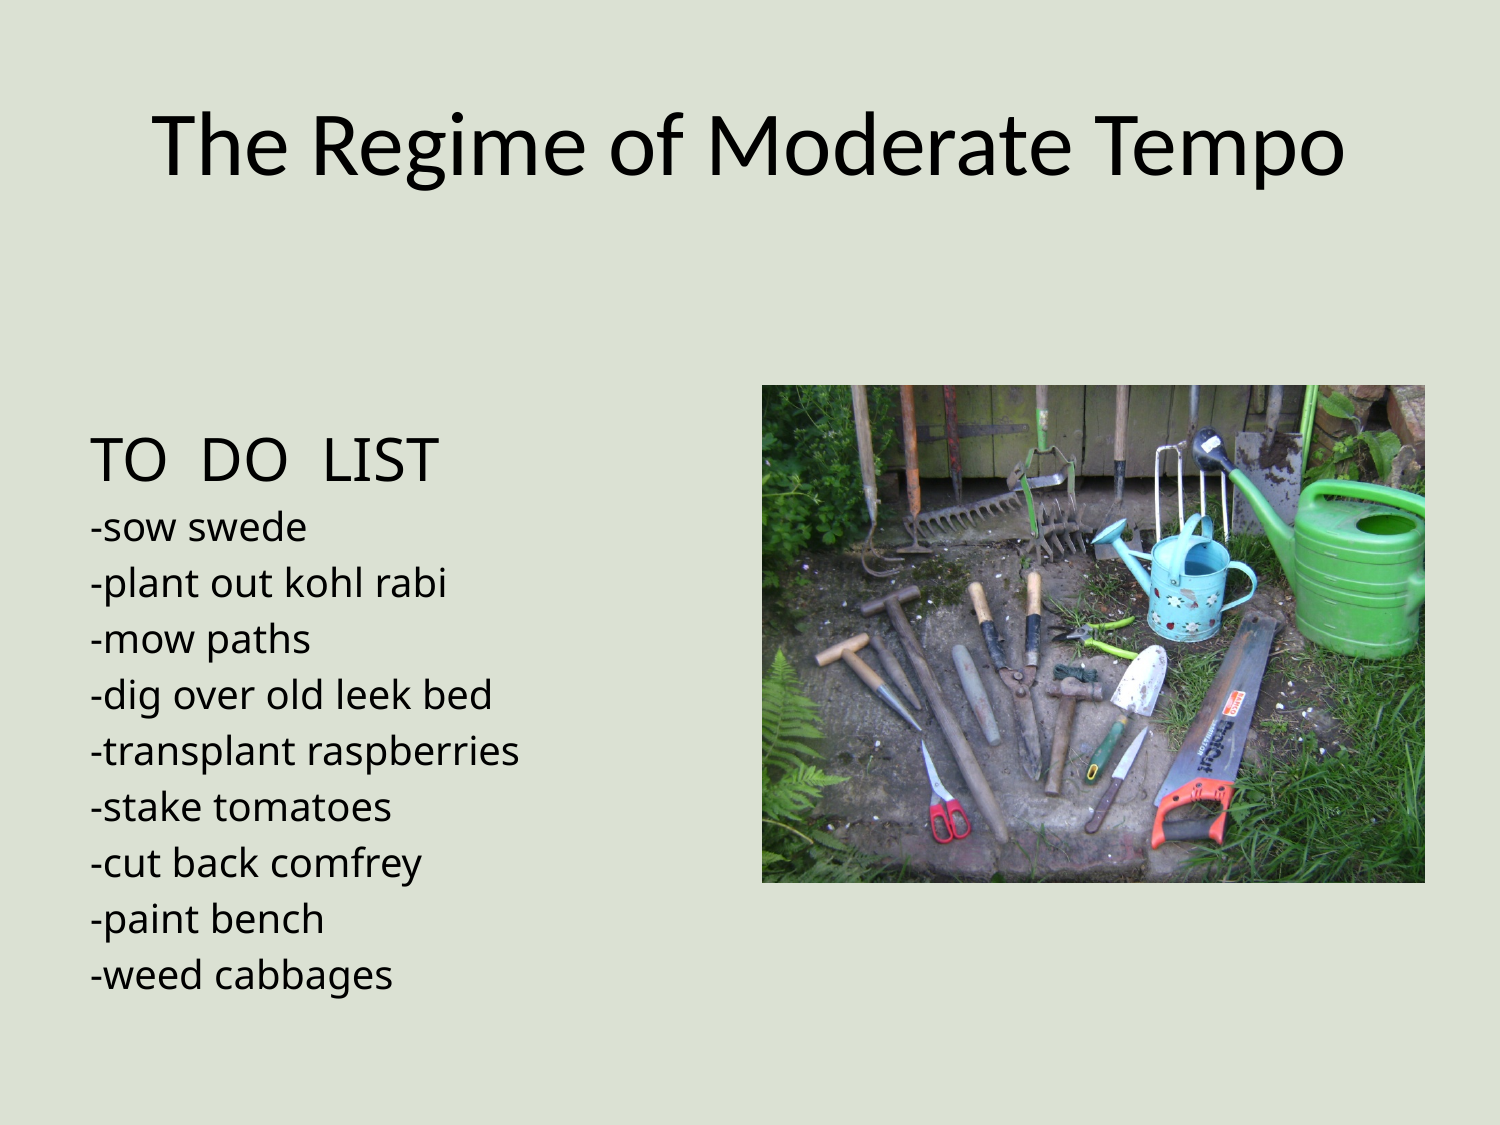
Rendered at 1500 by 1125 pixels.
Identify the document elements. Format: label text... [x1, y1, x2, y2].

title The Regime of Moderate Tempo [75, 45, 1425, 233]
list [762, 384, 1426, 883]
list TO DO LIST -sow swede -plant out kohl rabi -mow paths -dig over old leek bed -transplant raspberries -stake tomatoes -cut back comfrey -paint bench -weed cabbages [75, 262, 738, 1005]
